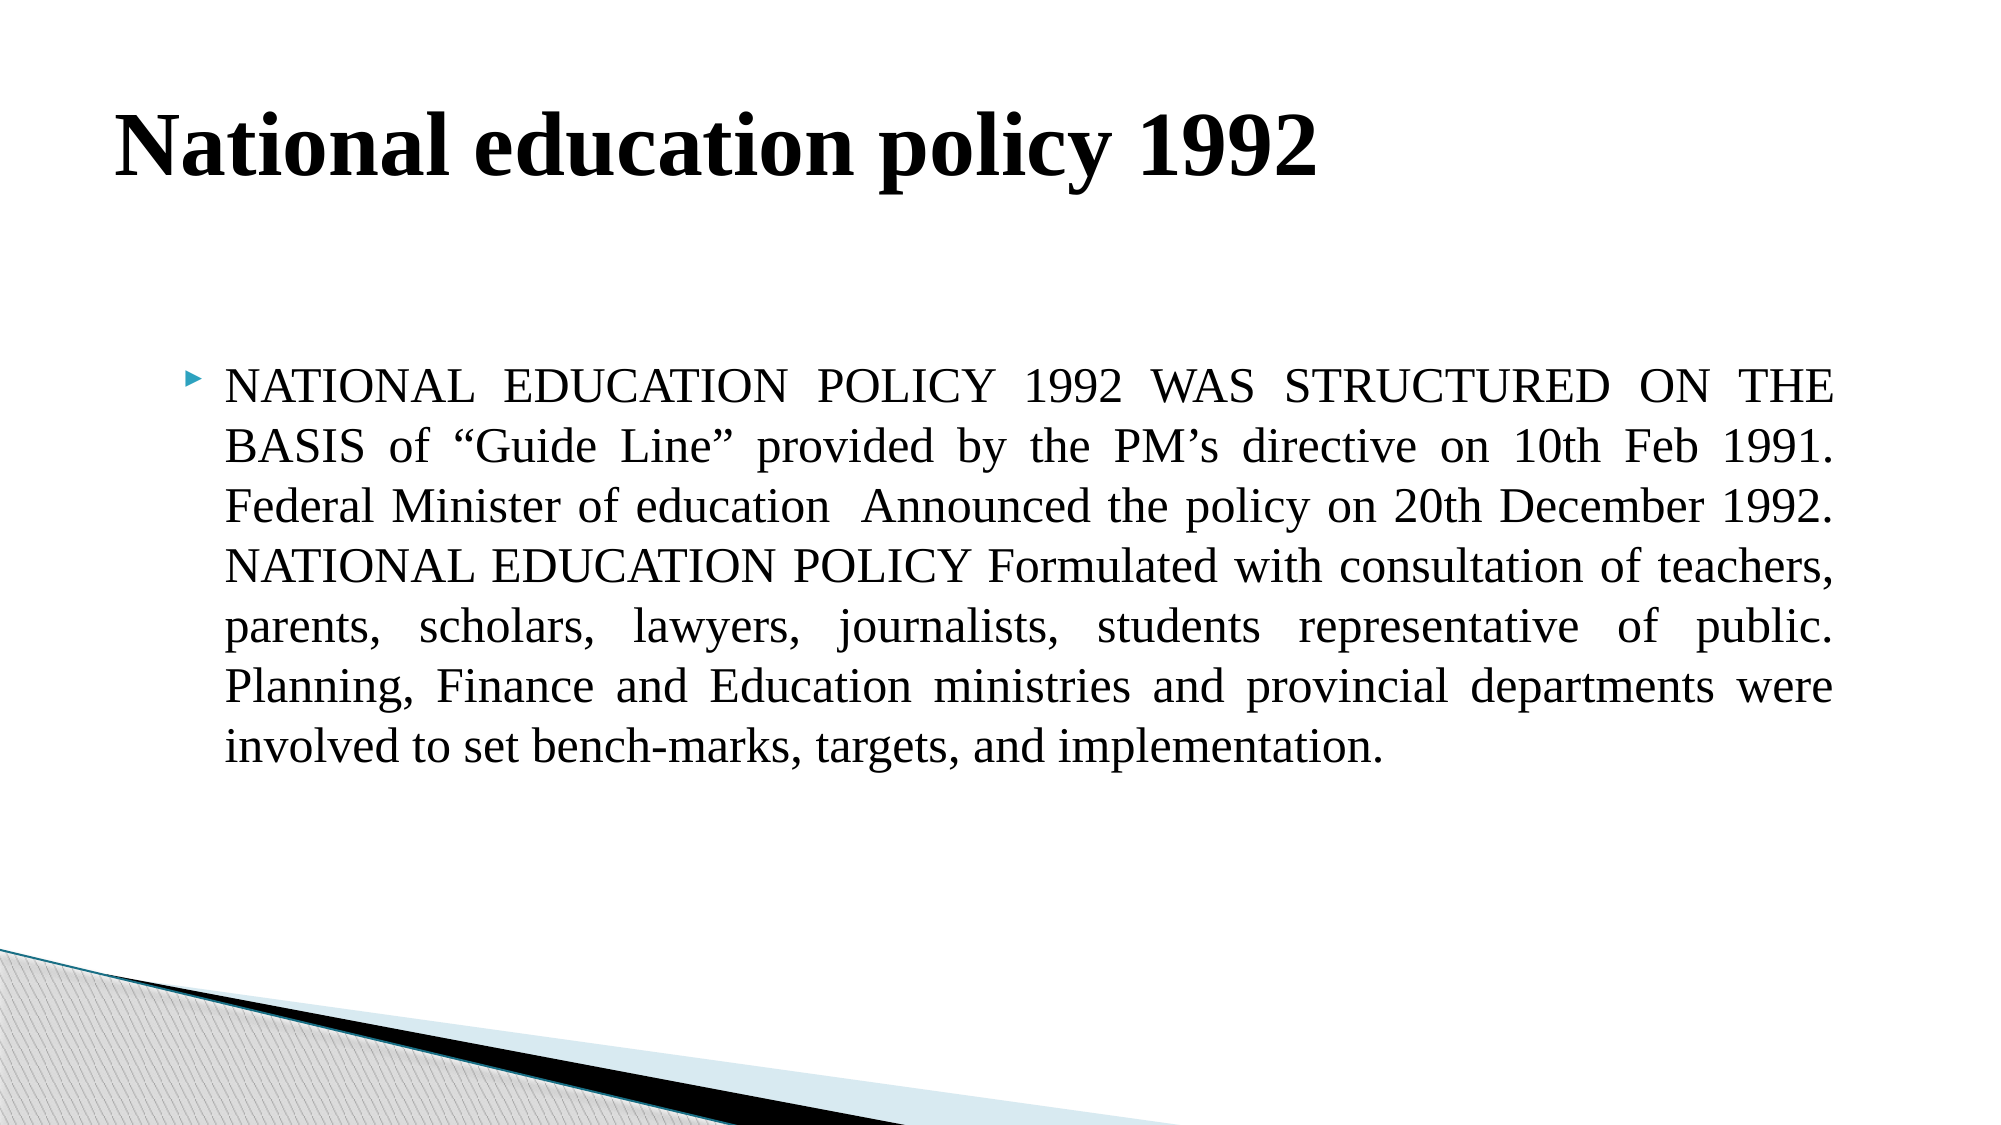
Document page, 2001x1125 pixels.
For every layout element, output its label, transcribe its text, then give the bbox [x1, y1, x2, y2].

list NATIONAL EDUCATION POLICY 1992 WAS STRUCTURED ON THE BASIS of “Guide Line” provided by the PM’s directive on 10th Feb 1991. Federal Minister of education Announced the policy on 20th December 1992. NATIONAL EDUCATION POLICY Formulated with consultation of teachers, parents, scholars, lawyers, journalists, students representative of public. Planning, Finance and Education ministries and provincial departments were involved to set bench-marks, targets, and implementation. [149, 345, 1851, 1046]
title National education policy 1992 [99, 45, 1900, 233]
